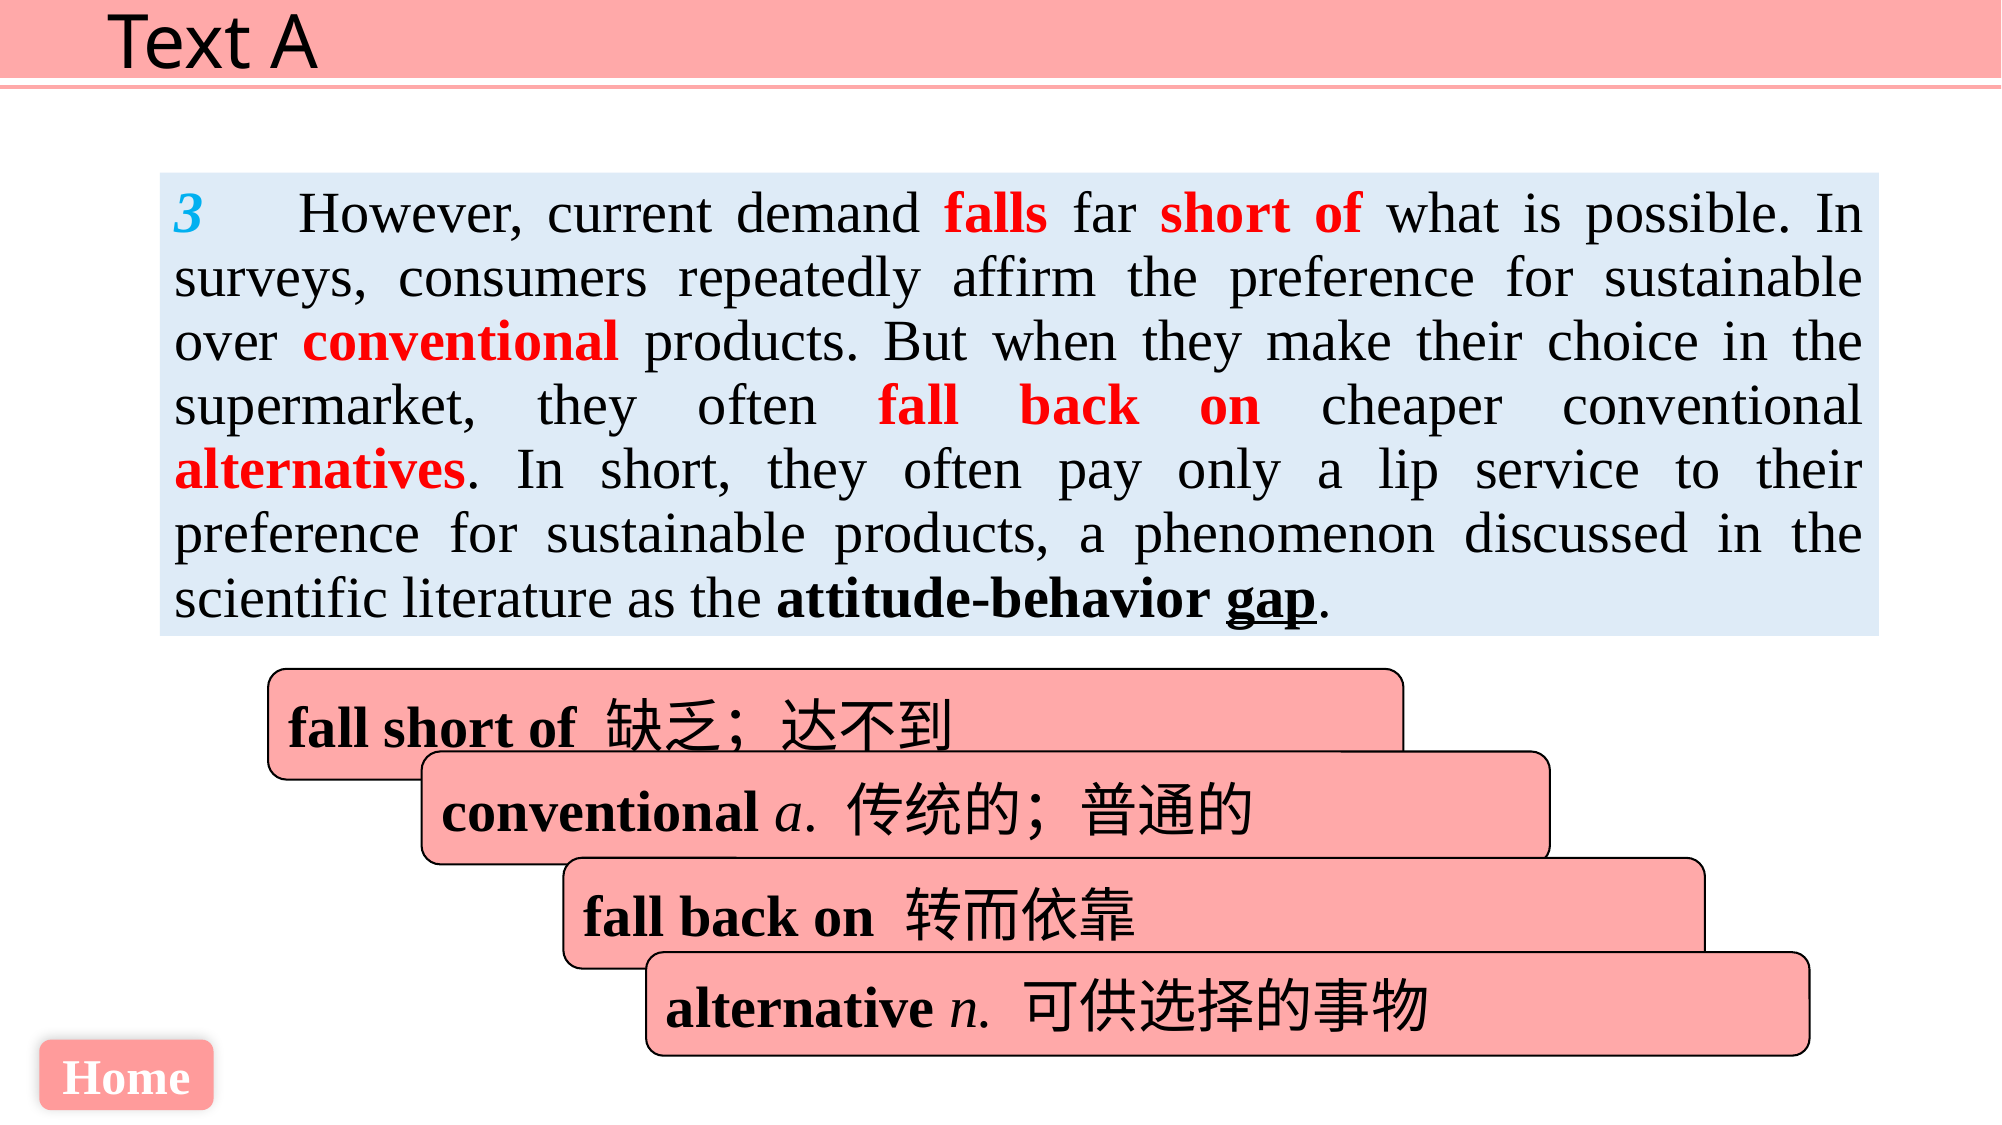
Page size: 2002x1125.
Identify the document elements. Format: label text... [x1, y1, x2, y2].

text_box [1537, 361, 1921, 452]
text_box alternative n. 可供选择的事物 [645, 951, 1811, 1057]
text_box [303, 302, 681, 385]
text_box conventional a. 传统的；普通的 [420, 750, 1551, 866]
text_box 3 However, current demand falls far short of what is possible. In surveys, consumers repeatedly affirm the preference for sustainable over conventional products. But when they make their choice in the supermarket, they often fall back on cheaper conventional alternatives. In short, they often pay only a lip service to their preference for sustainable products, a phenomenon discussed in the scientific literature as the attitude-behavior gap. [159, 172, 1879, 636]
text_box fall back on 转而依靠 [562, 856, 1706, 970]
text_box [728, 372, 1111, 473]
text_box fall short of 缺乏；达不到 [267, 667, 1405, 781]
text_box [905, 156, 1412, 253]
